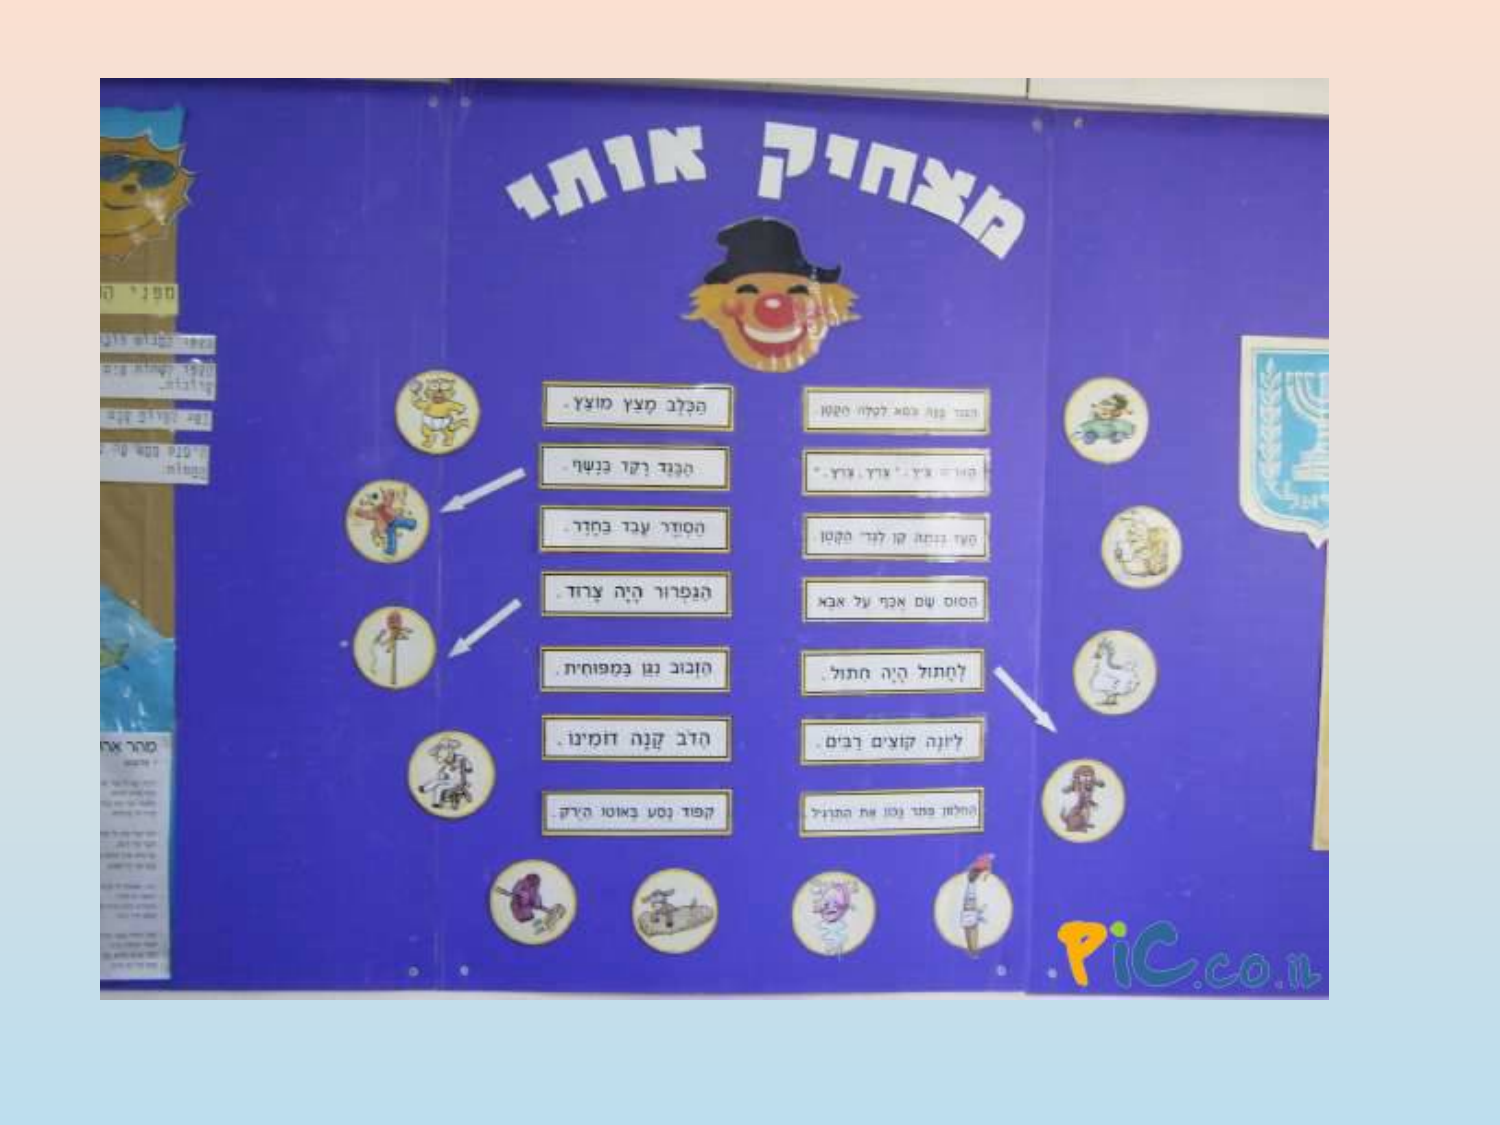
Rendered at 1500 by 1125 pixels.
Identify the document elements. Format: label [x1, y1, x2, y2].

picture [100, 77, 1329, 1000]
